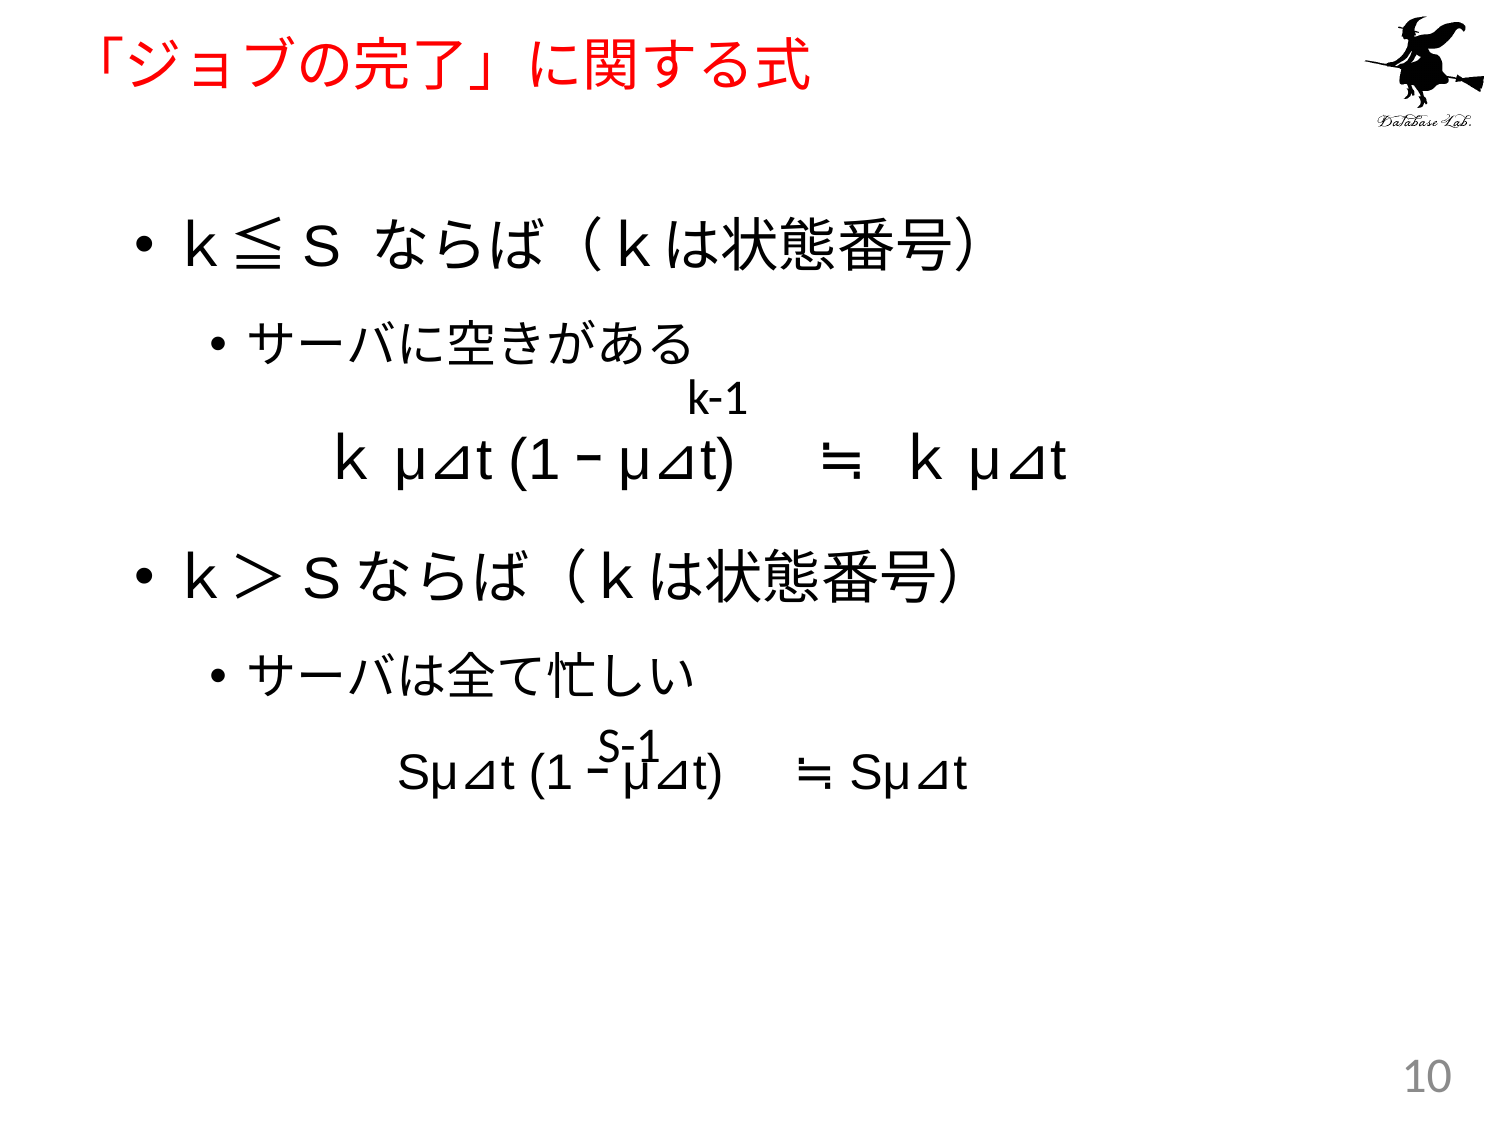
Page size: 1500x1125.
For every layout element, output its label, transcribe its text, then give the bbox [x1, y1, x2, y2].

title 「ジョブの完了」に関する式 [52, 28, 1441, 106]
text_box S-1 [582, 704, 676, 780]
slide_number 10 [1129, 1042, 1467, 1103]
text_box k-1 [672, 357, 764, 432]
list ｋ≦S ならば（ｋは状態番号） サーバに空きがある ｋμ⊿t (1ｰμ⊿t) ≒ ｋμ⊿t ｋ＞Sならば（ｋは状態番号） サーバは全て忙しい Sμ⊿t (1ｰμ⊿t) ≒ Sμ⊿t [119, 172, 1395, 948]
picture [1362, 14, 1486, 130]
